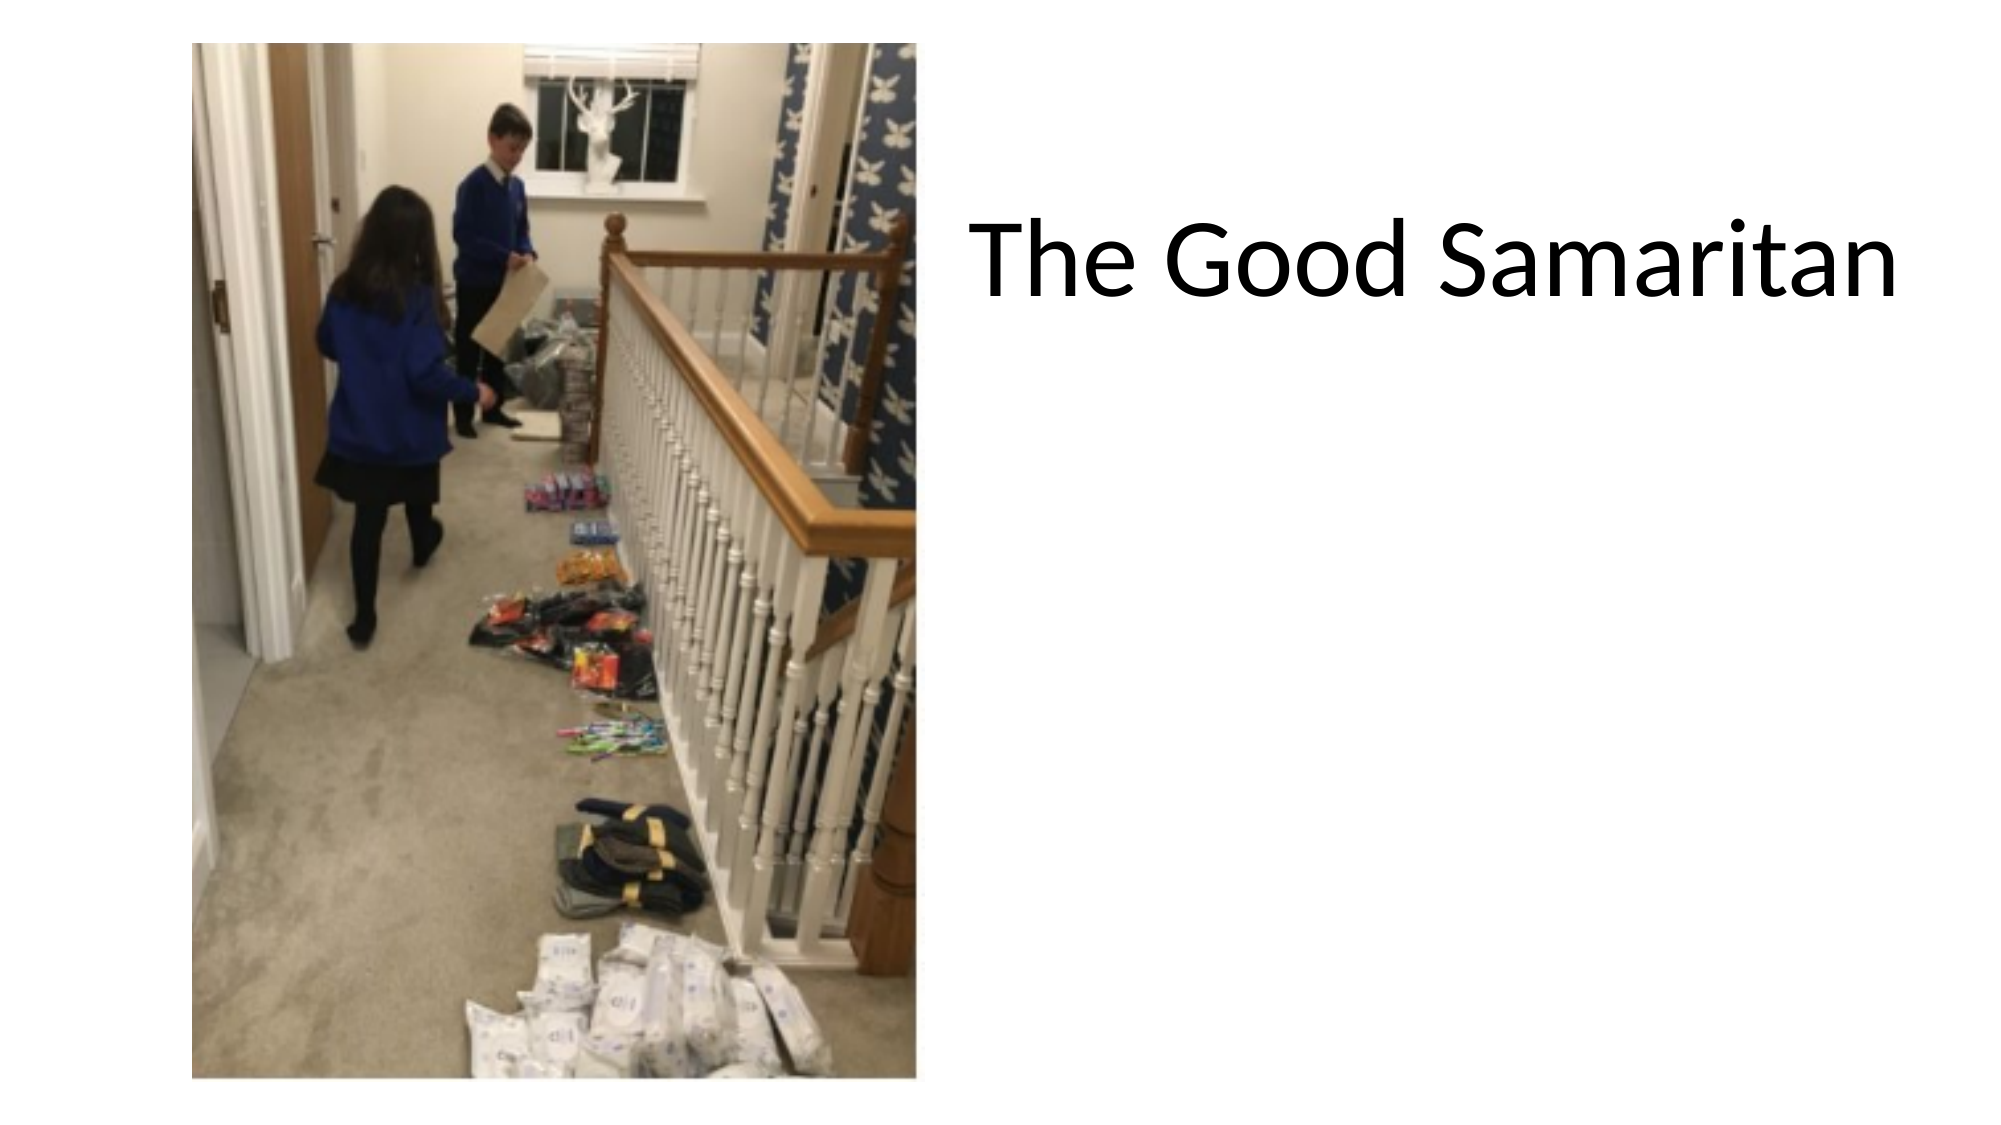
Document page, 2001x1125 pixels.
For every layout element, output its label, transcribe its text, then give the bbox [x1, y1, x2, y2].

text_box The Good Samaritan [953, 175, 1917, 326]
picture [192, 43, 925, 1082]
